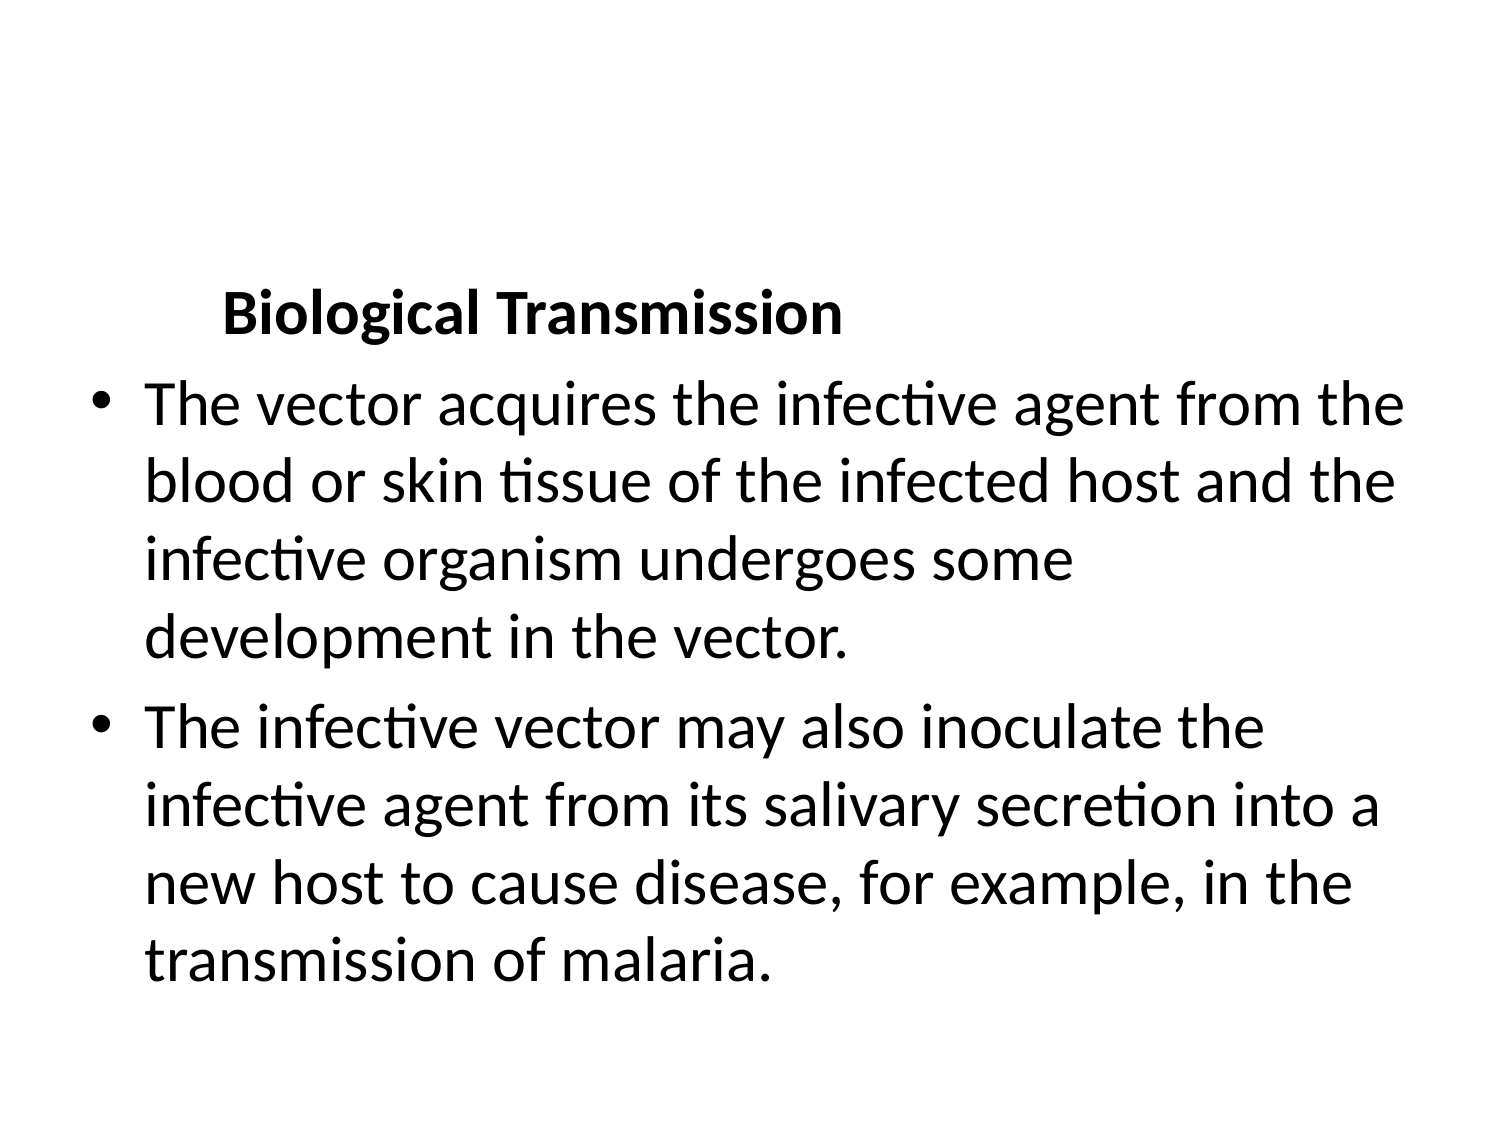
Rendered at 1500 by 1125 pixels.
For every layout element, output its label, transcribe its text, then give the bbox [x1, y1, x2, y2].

list Biological Transmission The vector acquires the infective agent from the blood or skin tissue of the infected host and the infective organism undergoes some development in the vector. The infective vector may also inoculate the infective agent from its salivary secretion into a new host to cause disease, for example, in the transmission of malaria. [75, 262, 1425, 1005]
